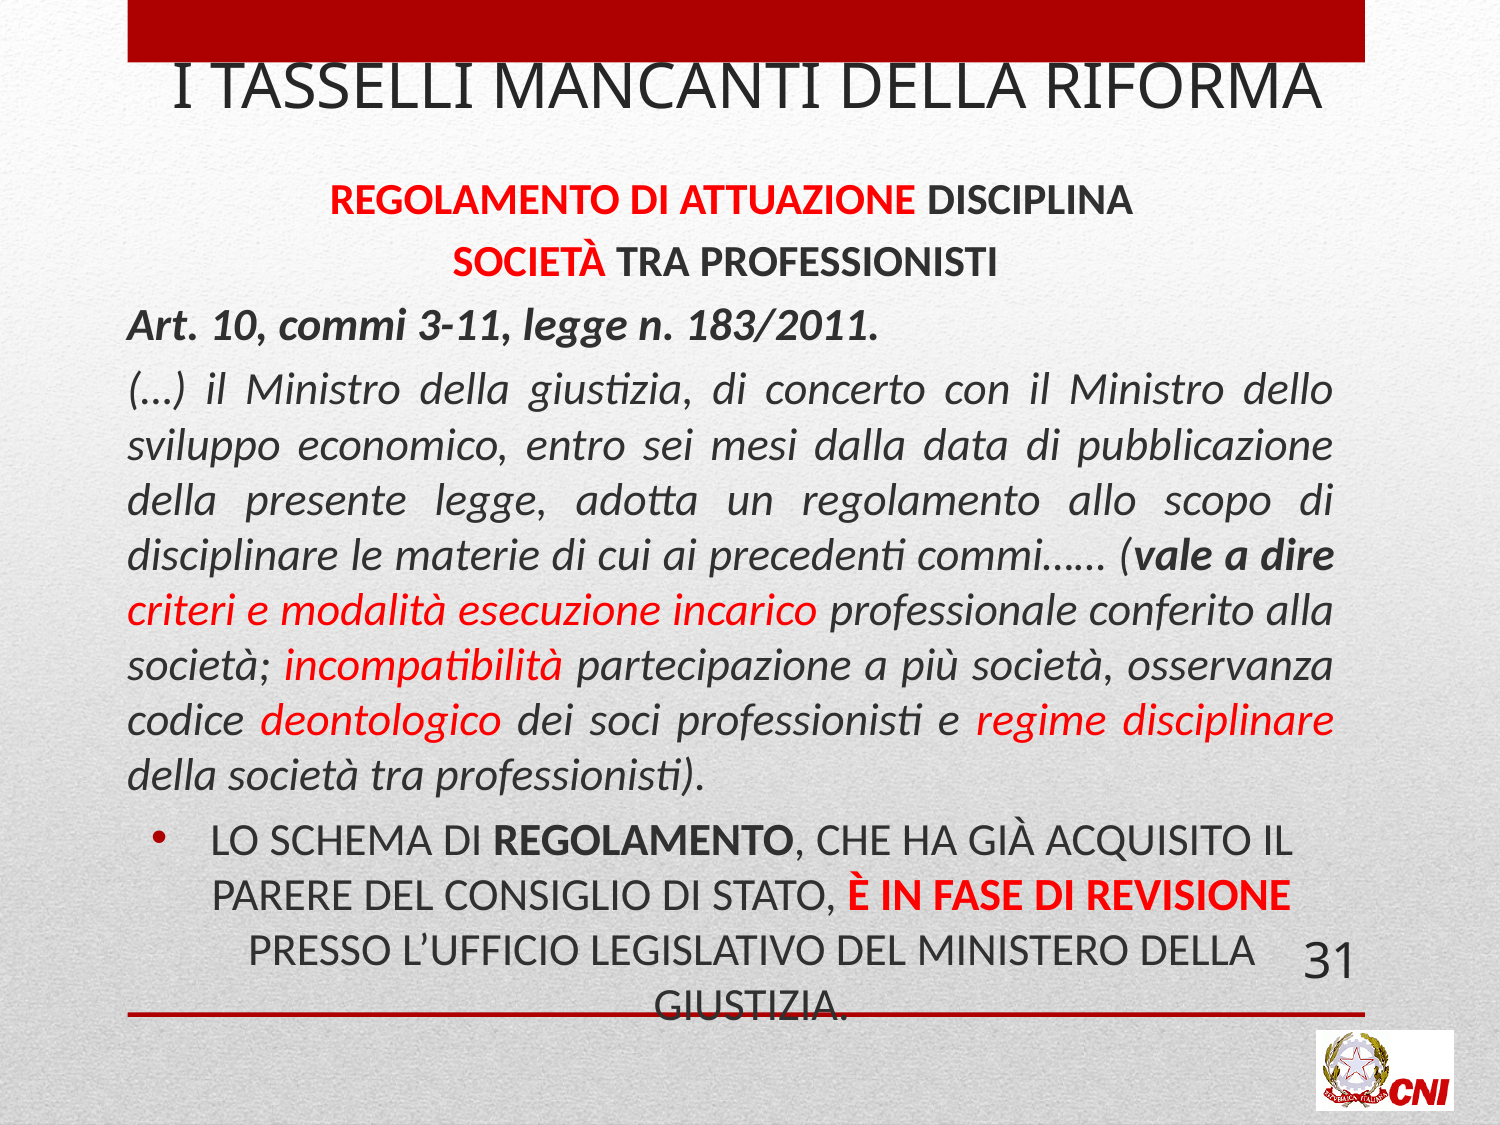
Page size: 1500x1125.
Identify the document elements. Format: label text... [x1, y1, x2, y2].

title I tasselli mancanti della riforma [151, 5, 1345, 160]
list Regolamento di attuazione disciplina società tra professionisti Art. 10, commi 3-11, legge n. 183/2011. (…) il Ministro della giustizia, di concerto con il Ministro dello sviluppo economico, entro sei mesi dalla data di pubblicazione della presente legge, adotta un regolamento allo scopo di disciplinare le materie di cui ai precedenti commi…… (vale a dire criteri e modalità esecuzione incarico professionale conferito alla società; incompatibilità partecipazione a più società, osservanza codice deontologico dei soci professionisti e regime disciplinare della società tra professionisti). Lo schema di regolamento, che ha già acquisito il parere del Consiglio di Stato, è in fase di revisione presso l’Ufficio legislativo del Ministero della Giustizia. [112, 160, 1350, 1047]
picture [1316, 1029, 1455, 1112]
slide_number 31 [1250, 933, 1375, 993]
